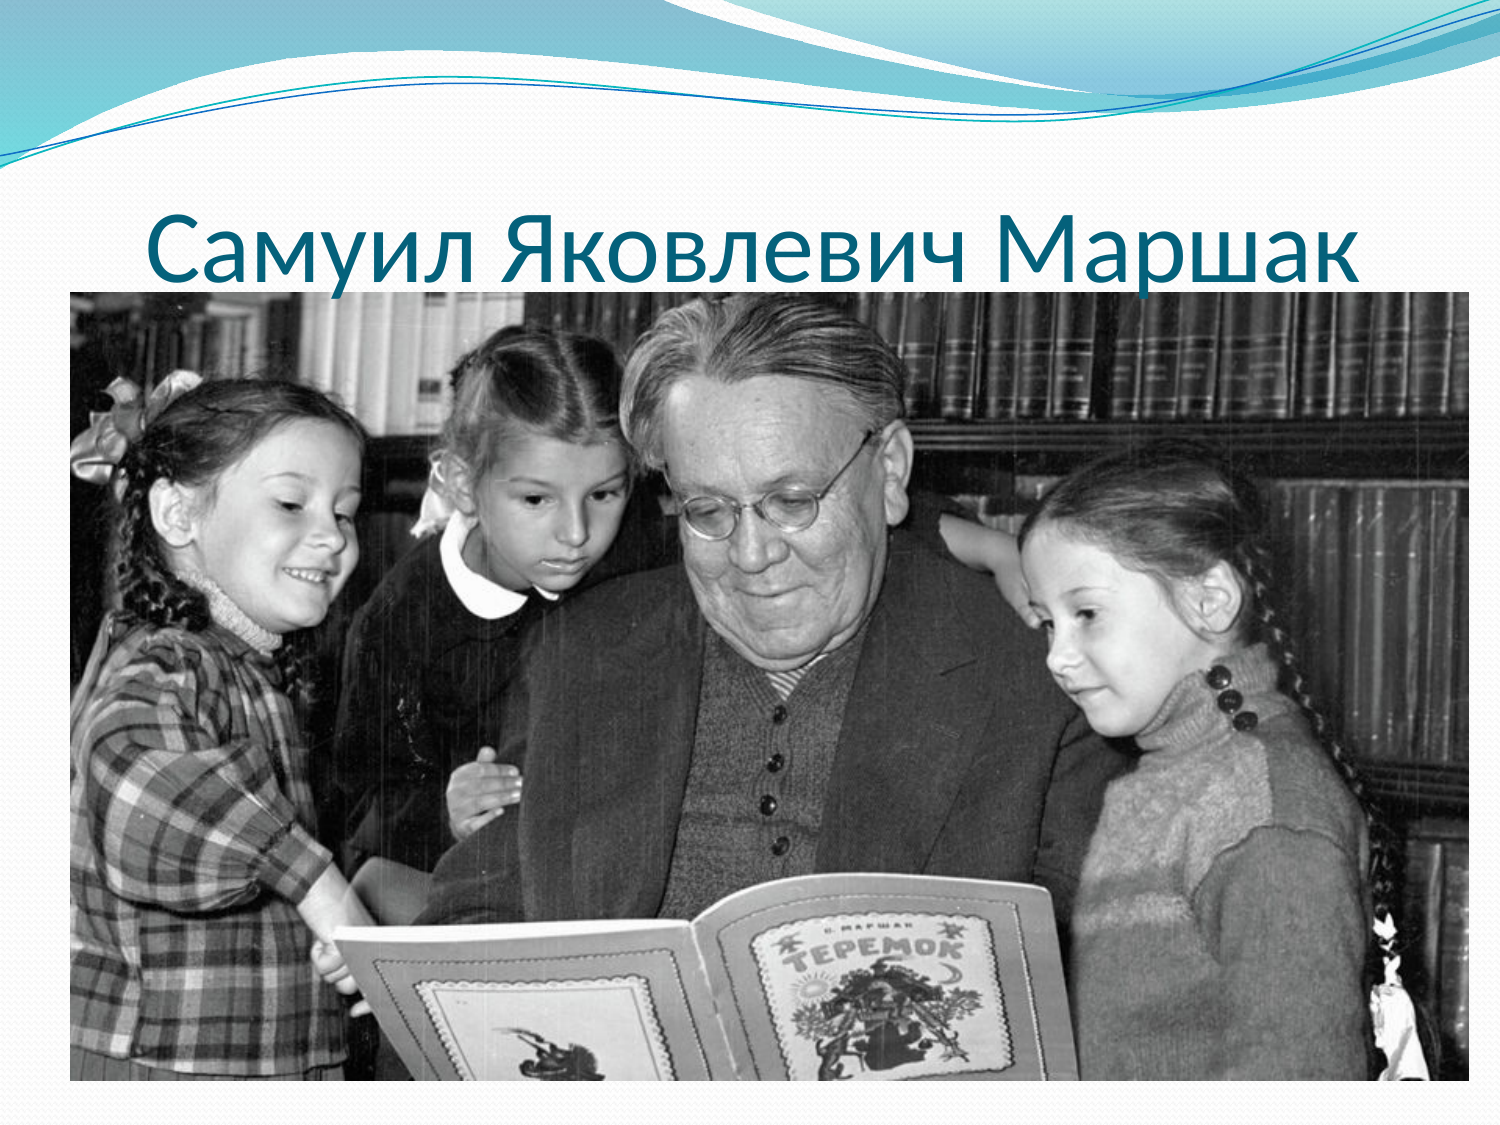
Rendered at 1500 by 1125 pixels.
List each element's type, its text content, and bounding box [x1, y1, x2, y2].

picture [70, 292, 1469, 1081]
title Самуил Яковлевич Маршак [75, 115, 1425, 292]
